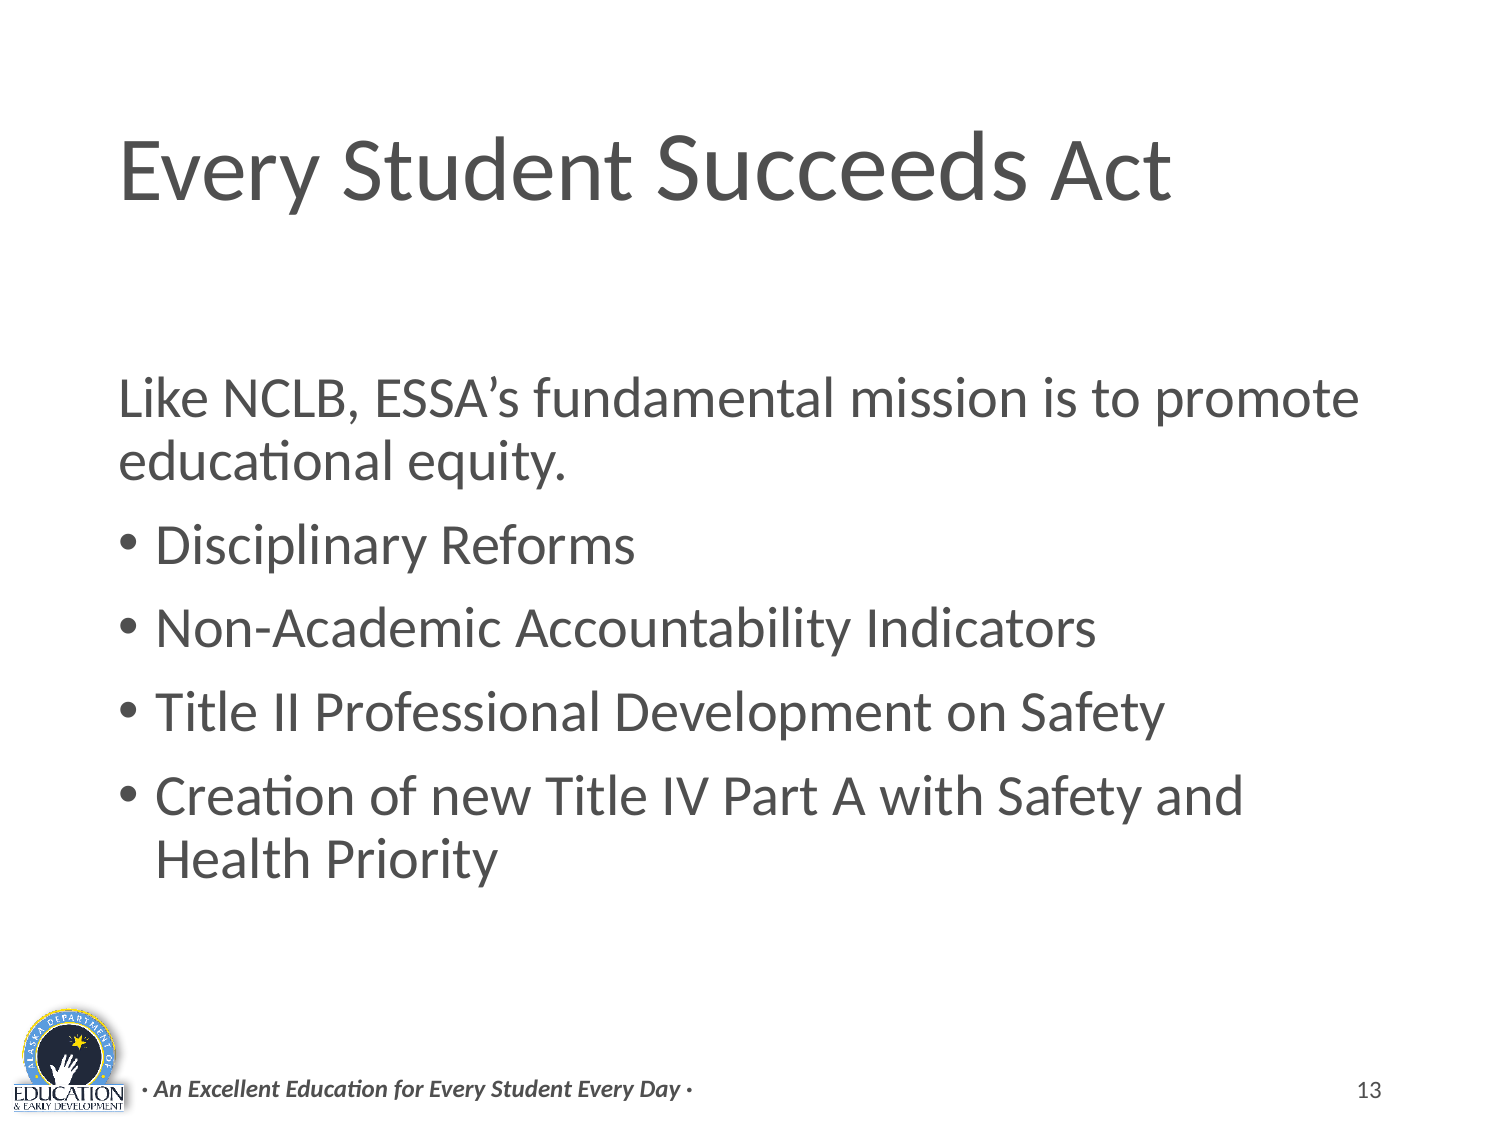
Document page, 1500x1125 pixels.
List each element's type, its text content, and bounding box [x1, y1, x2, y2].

footer · An Excellent Education for Every Student Every Day · [123, 1050, 713, 1111]
list Like NCLB, ESSA’s fundamental mission is to promote educational equity. Disciplinary Reforms Non-Academic Accountability Indicators Title II Professional Development on Safety Creation of new Title IV Part A with Safety and Health Priority [103, 359, 1397, 1014]
picture [13, 1008, 124, 1112]
title Every Student Succeeds Act [103, 59, 1397, 278]
slide_number 13 [1059, 1050, 1397, 1111]
